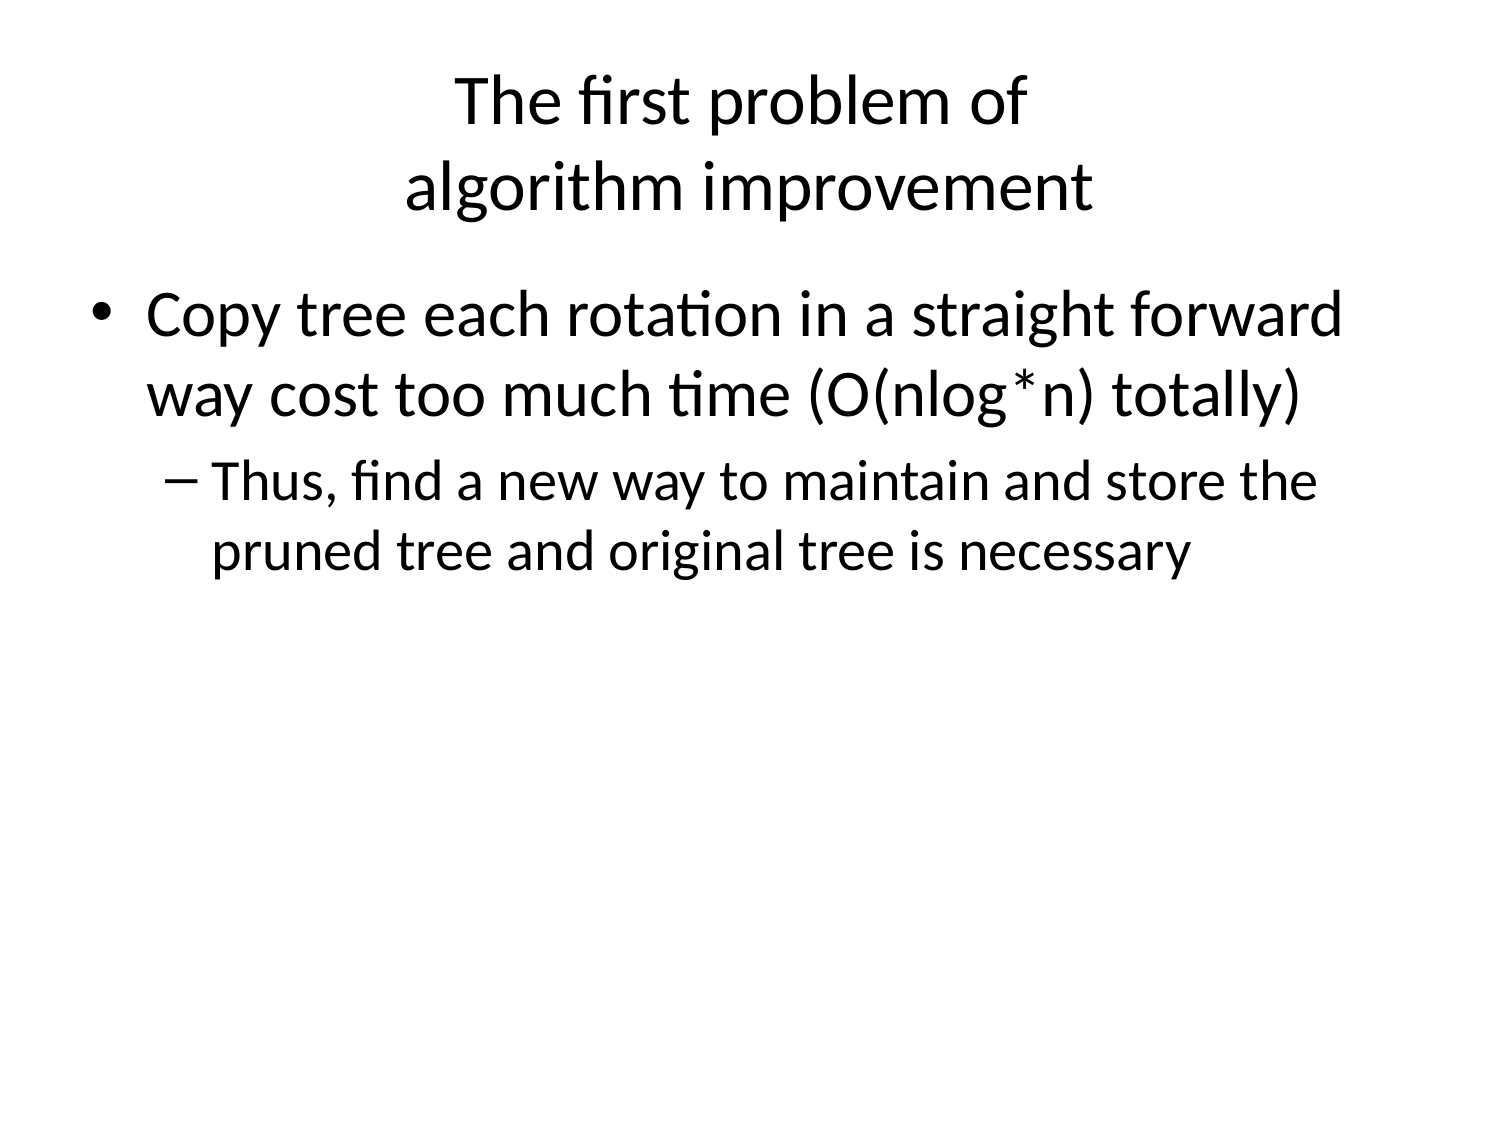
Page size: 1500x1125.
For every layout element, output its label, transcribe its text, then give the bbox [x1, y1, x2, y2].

list Copy tree each rotation in a straight forward way cost too much time (O(nlog*n) totally) Thus, find a new way to maintain and store the pruned tree and original tree is necessary [75, 262, 1425, 1005]
title The first problem of algorithm improvement [75, 45, 1425, 233]
